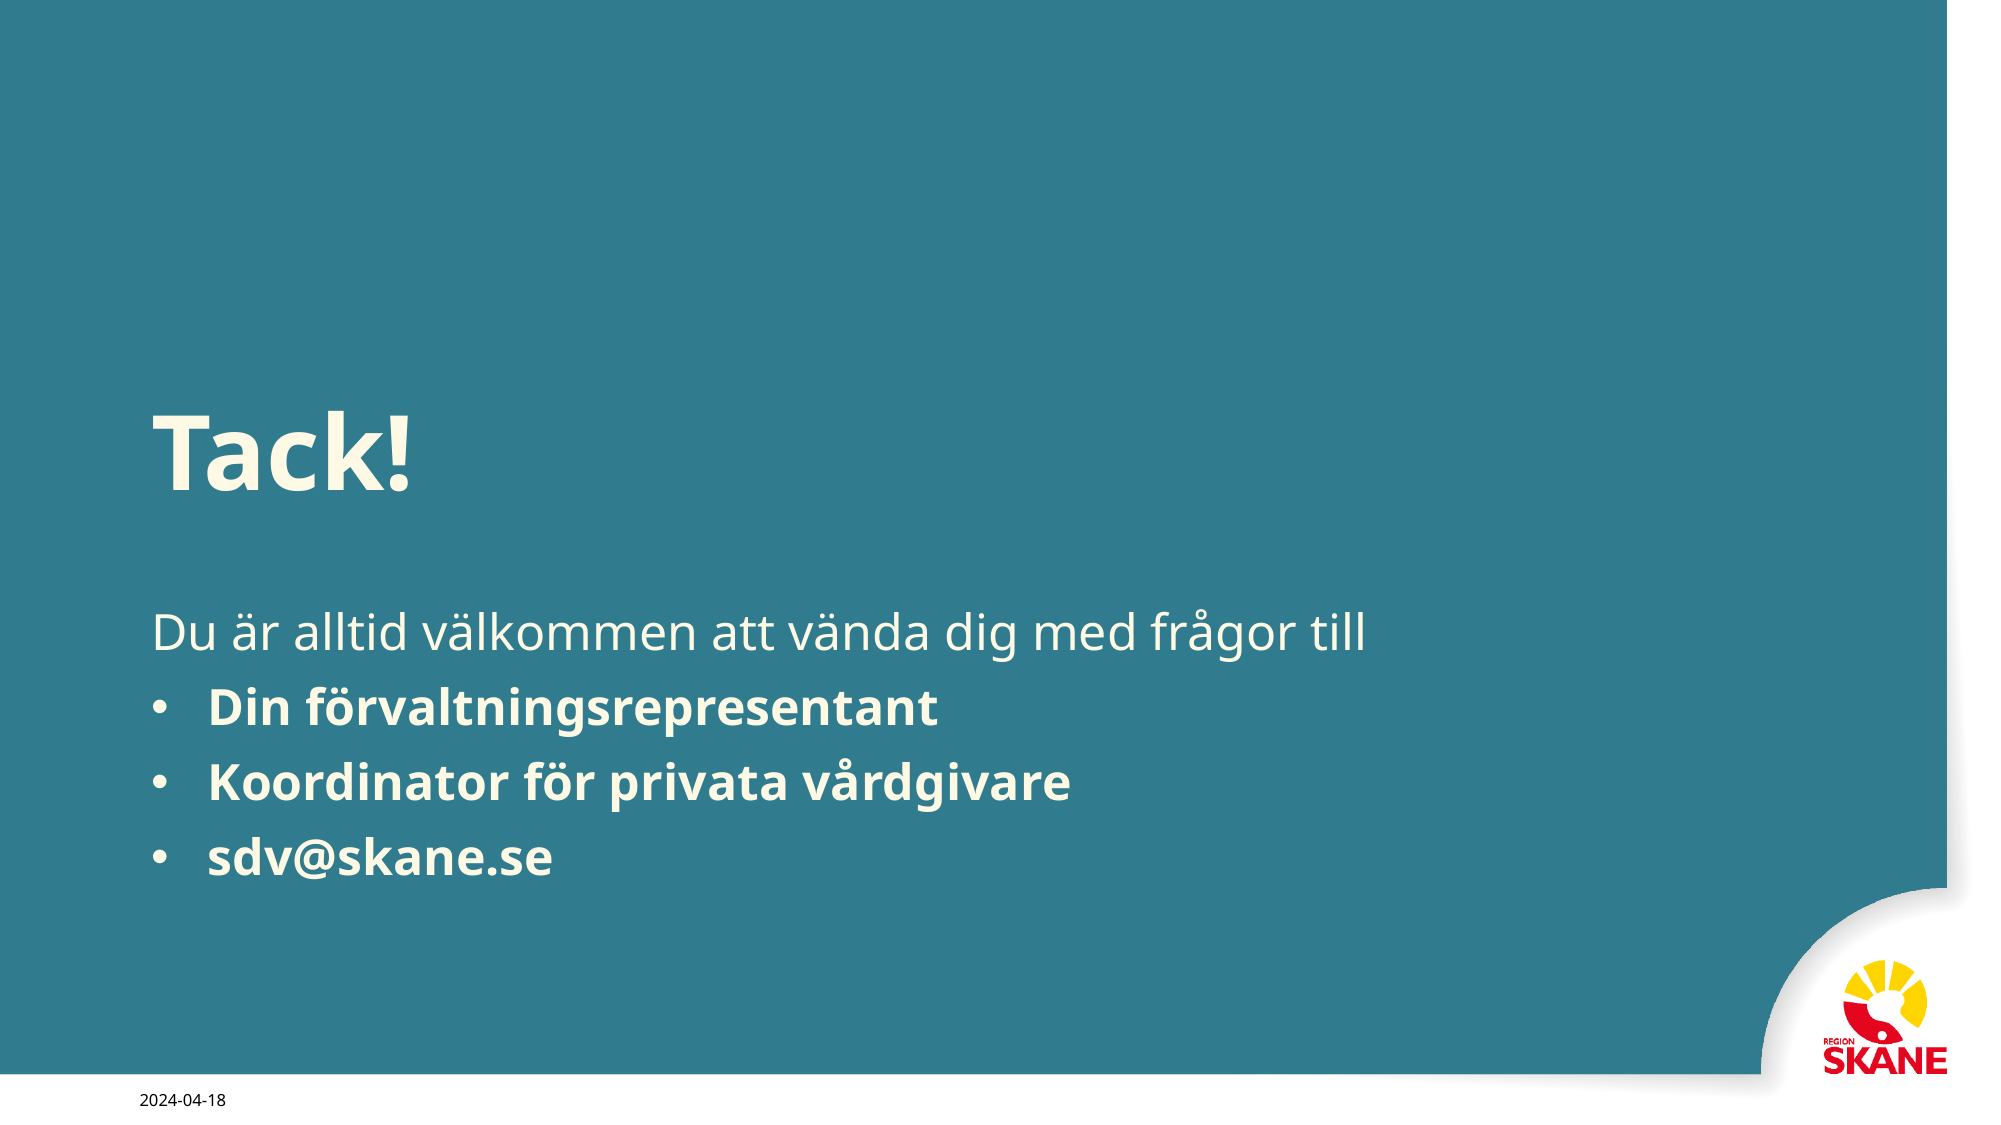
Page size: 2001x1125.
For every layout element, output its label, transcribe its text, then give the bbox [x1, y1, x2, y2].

picture [0, 0, 2001, 1125]
title Tack! [136, 51, 1862, 519]
list Du är alltid välkommen att vända dig med frågor till Din förvaltningsrepresentant Koordinator för privata vårdgivare sdv@skane.se [136, 519, 1862, 766]
